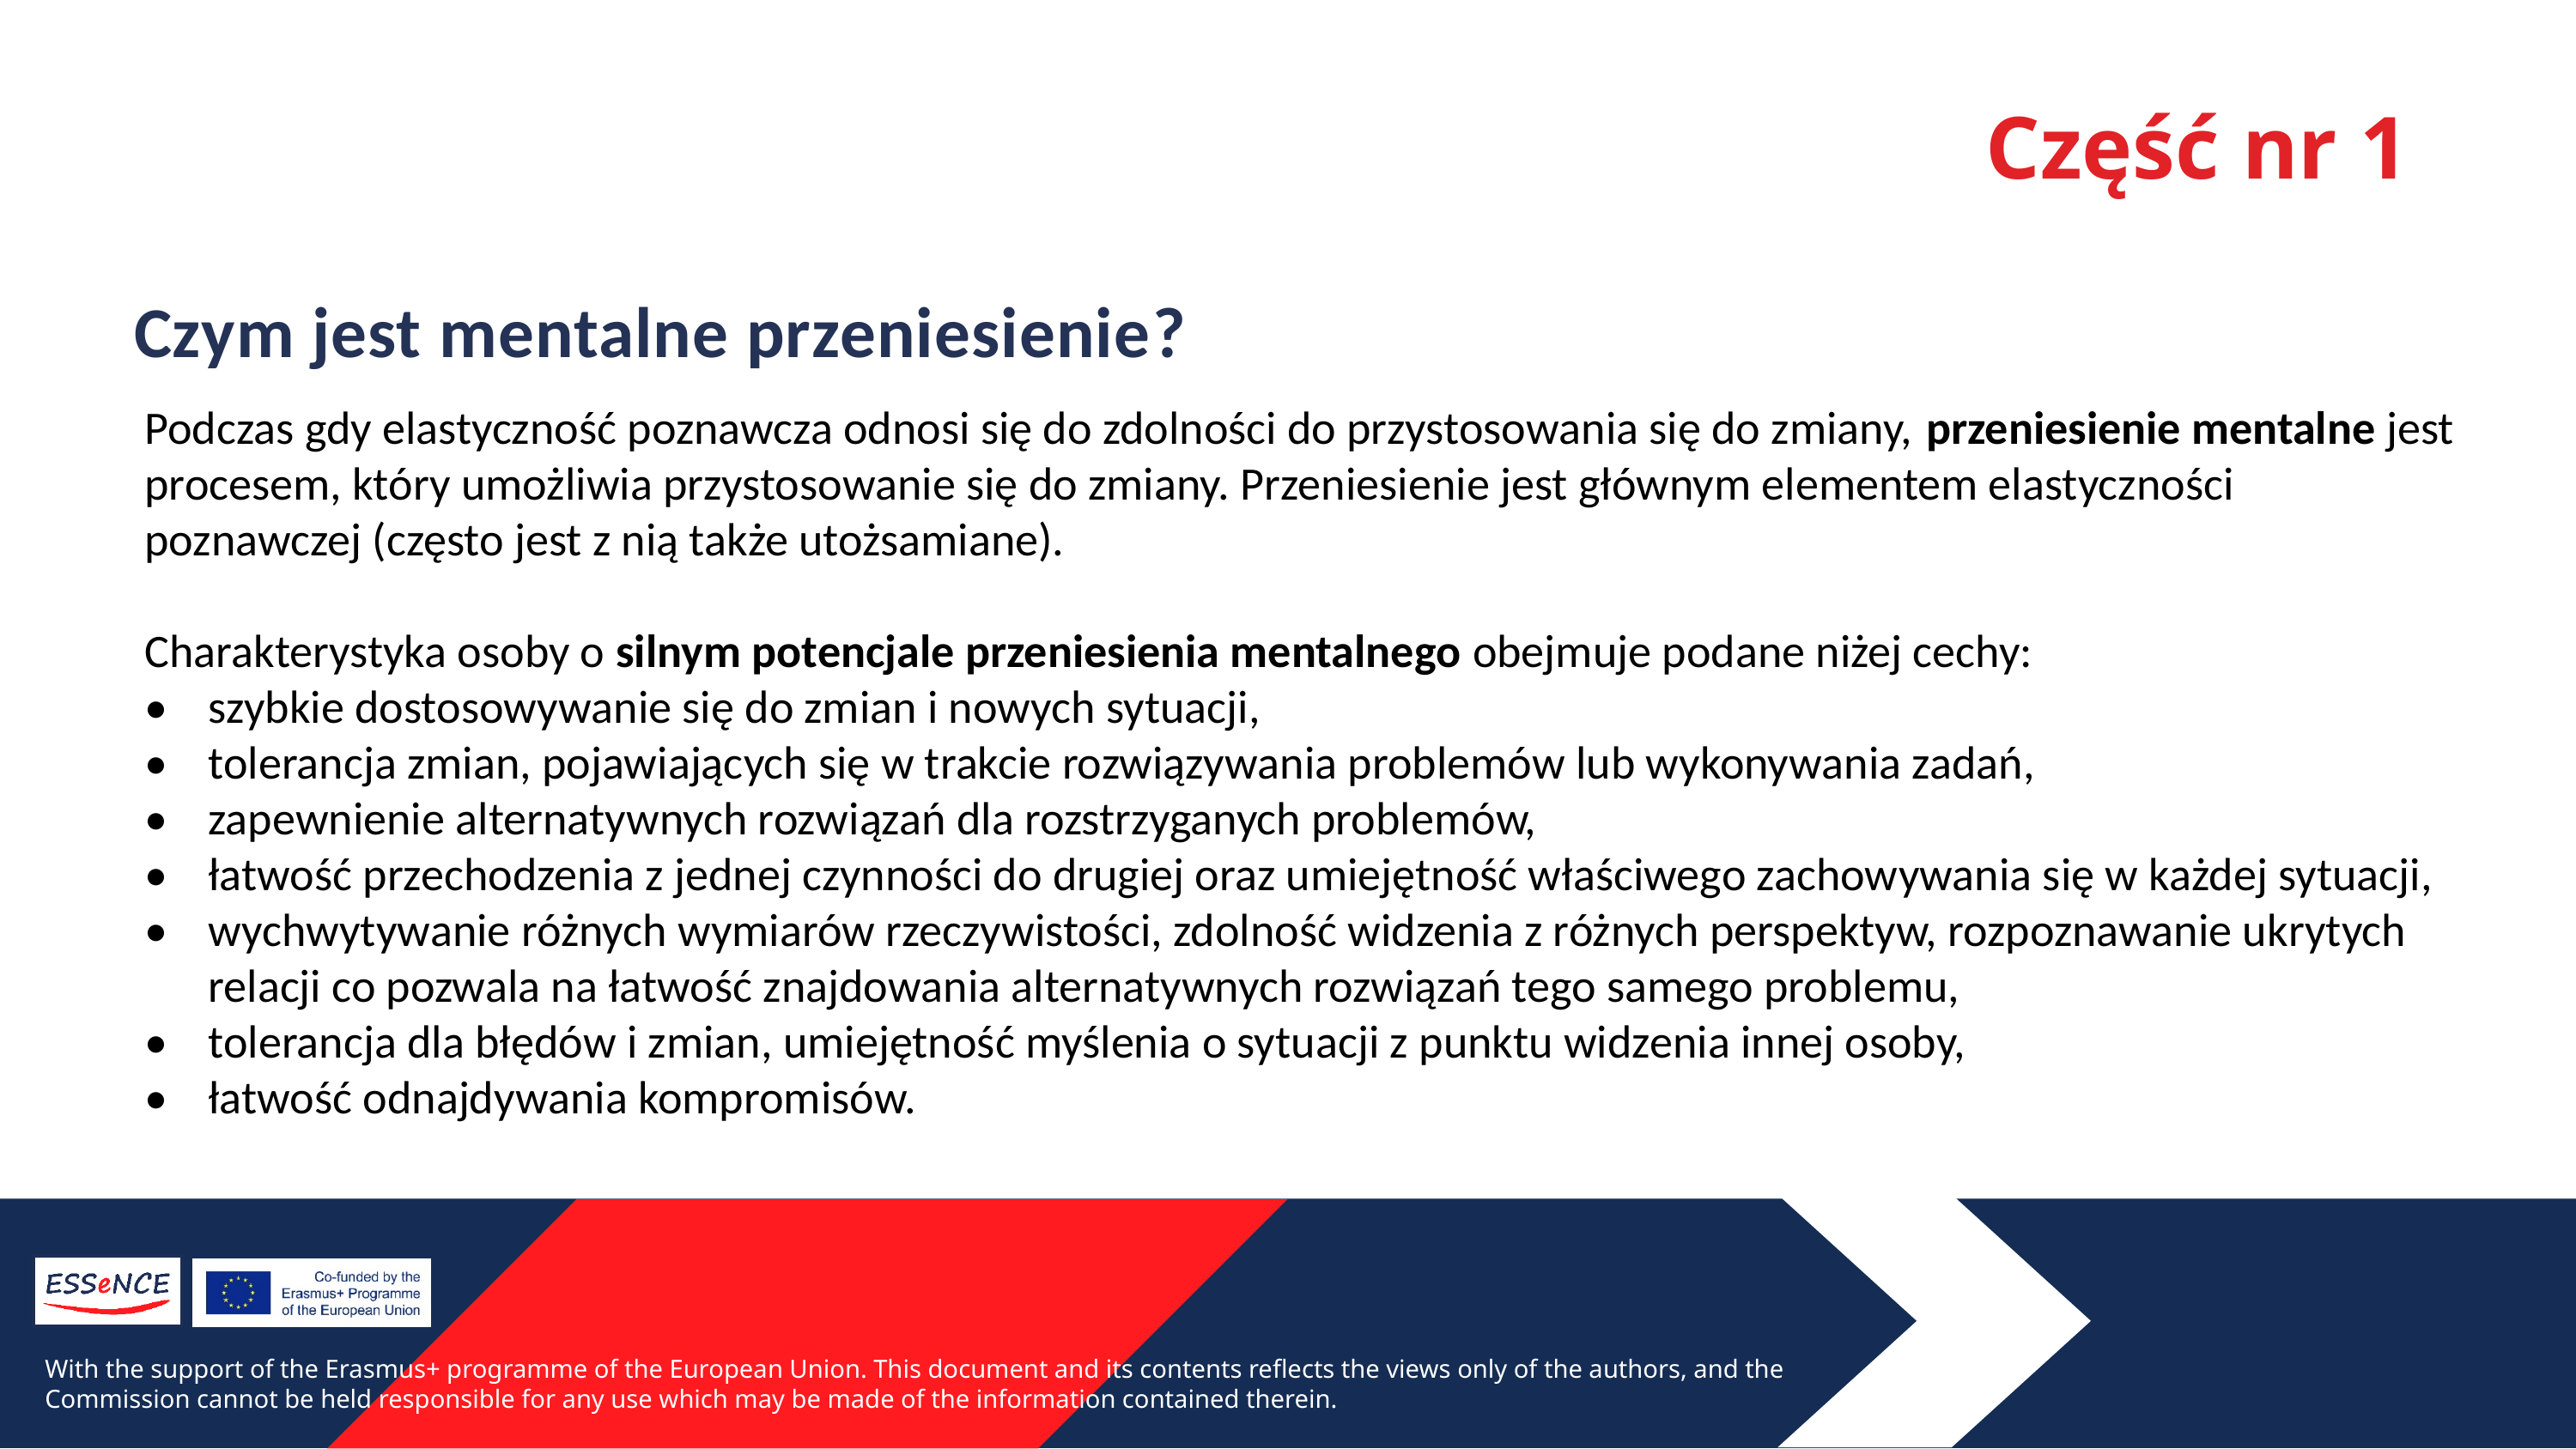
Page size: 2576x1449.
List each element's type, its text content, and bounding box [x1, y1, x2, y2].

text_box With the support of the Erasmus+ programme of the European Union. This document and its contents reflects the views only of the authors, and the Commission cannot be held responsible for any use which may be made of the information contained therein. [32, 1346, 1803, 1420]
picture [192, 1258, 431, 1328]
text_box Część nr 1 [1985, 91, 2515, 197]
text_box Podczas gdy elastyczność poznawcza odnosi się do zdolności do przystosowania się do zmiany, przeniesienie mentalne jest procesem, który umożliwia przystosowanie się do zmiany. Przeniesienie jest głównym elementem elastyczności poznawczej (często jest z nią także utożsamiane). Charakterystyka osoby o silnym potencjale przeniesienia mentalnego obejmuje podane niżej cechy: • szybkie dostosowywanie się do zmian i nowych sytuacji, • tolerancja zmian, pojawiających się w trakcie rozwiązywania problemów lub wykonywania zadań, • zapewnienie alternatywnych rozwiązań dla rozstrzyganych problemów, • łatwość przechodzenia z jednej czynności do drugiej oraz umiejętność właściwego zachowywania się w każdej sytuacji, • wychwytywanie różnych wymiarów rzeczywistości, zdolność widzenia z różnych perspektyw, rozpoznawanie ukrytych relacji co pozwala na łatwość znajdowania alternatywnych rozwiązań tego samego problemu, • tolerancja dla błędów i zmian, umiejętność myślenia o sytuacji z punktu widzenia innej osoby, • łatwość odnajdywania kompromisów. [131, 391, 2469, 1185]
text_box Czym jest mentalne przeniesienie? [131, 284, 1471, 373]
picture [32, 1254, 183, 1328]
